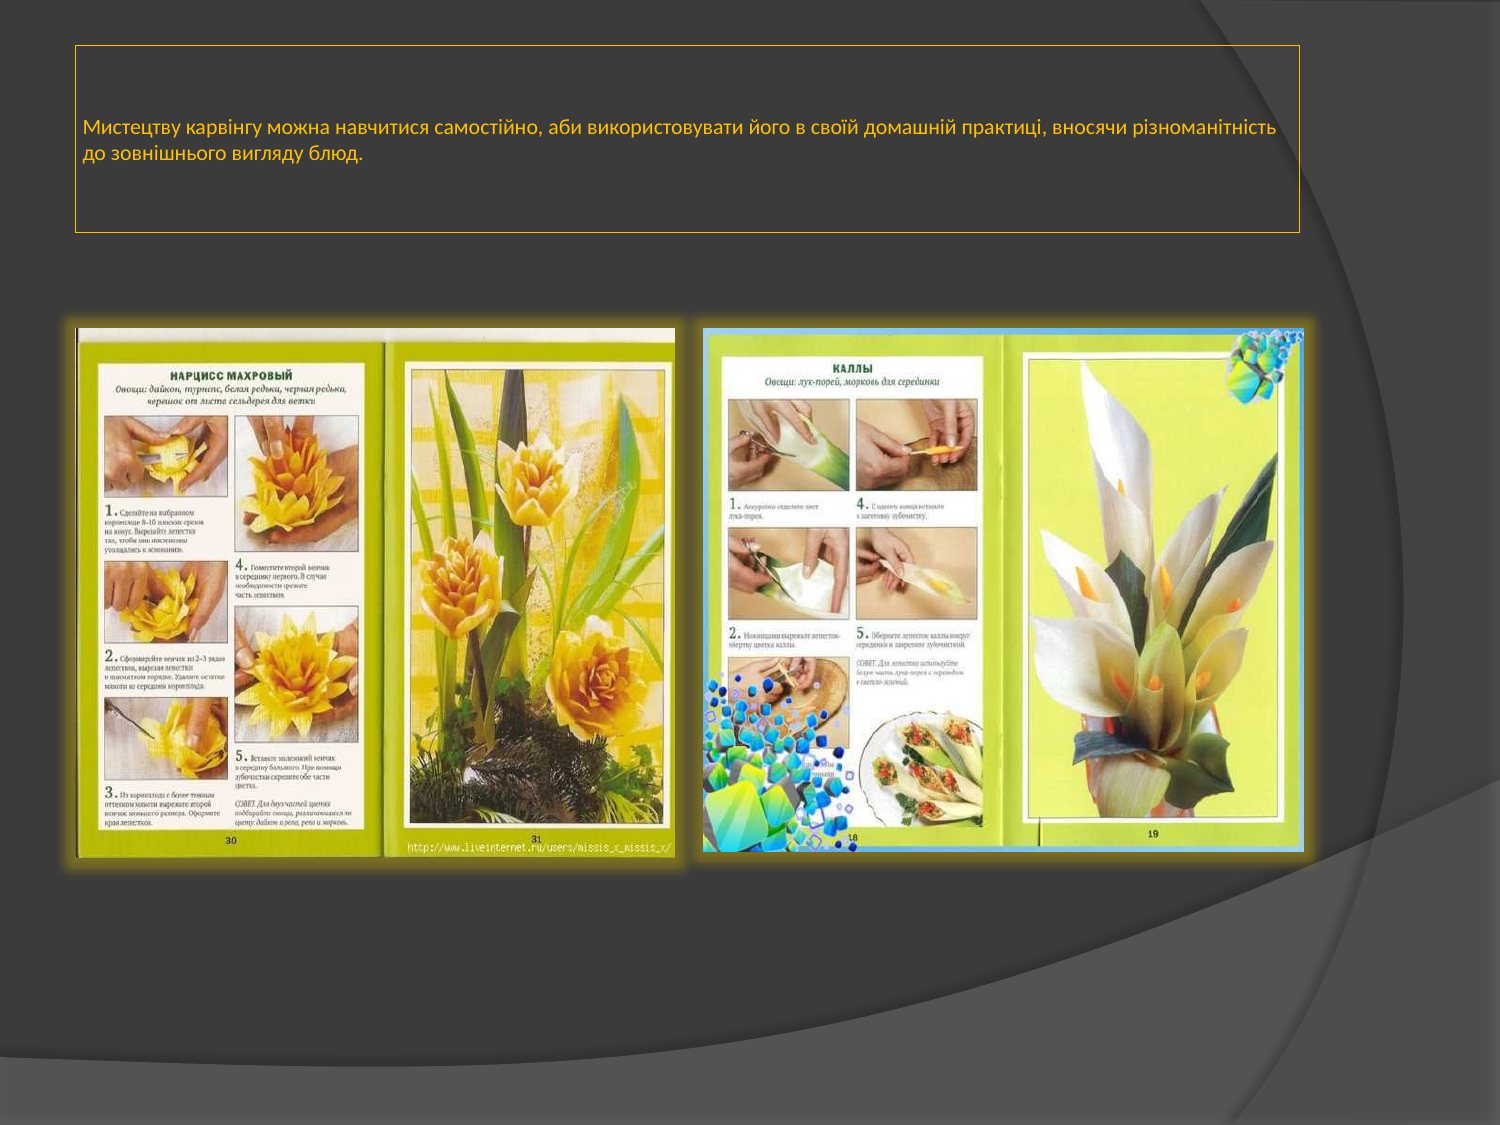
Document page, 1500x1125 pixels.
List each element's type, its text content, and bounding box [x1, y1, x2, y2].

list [74, 327, 676, 858]
title Мистецтву карвінгу можна навчитися самостійно, аби використовувати його в своїй домашній практиці, вносячи різноманітність до зовнішнього вигляду блюд. [75, 45, 1300, 233]
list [702, 327, 1304, 852]
